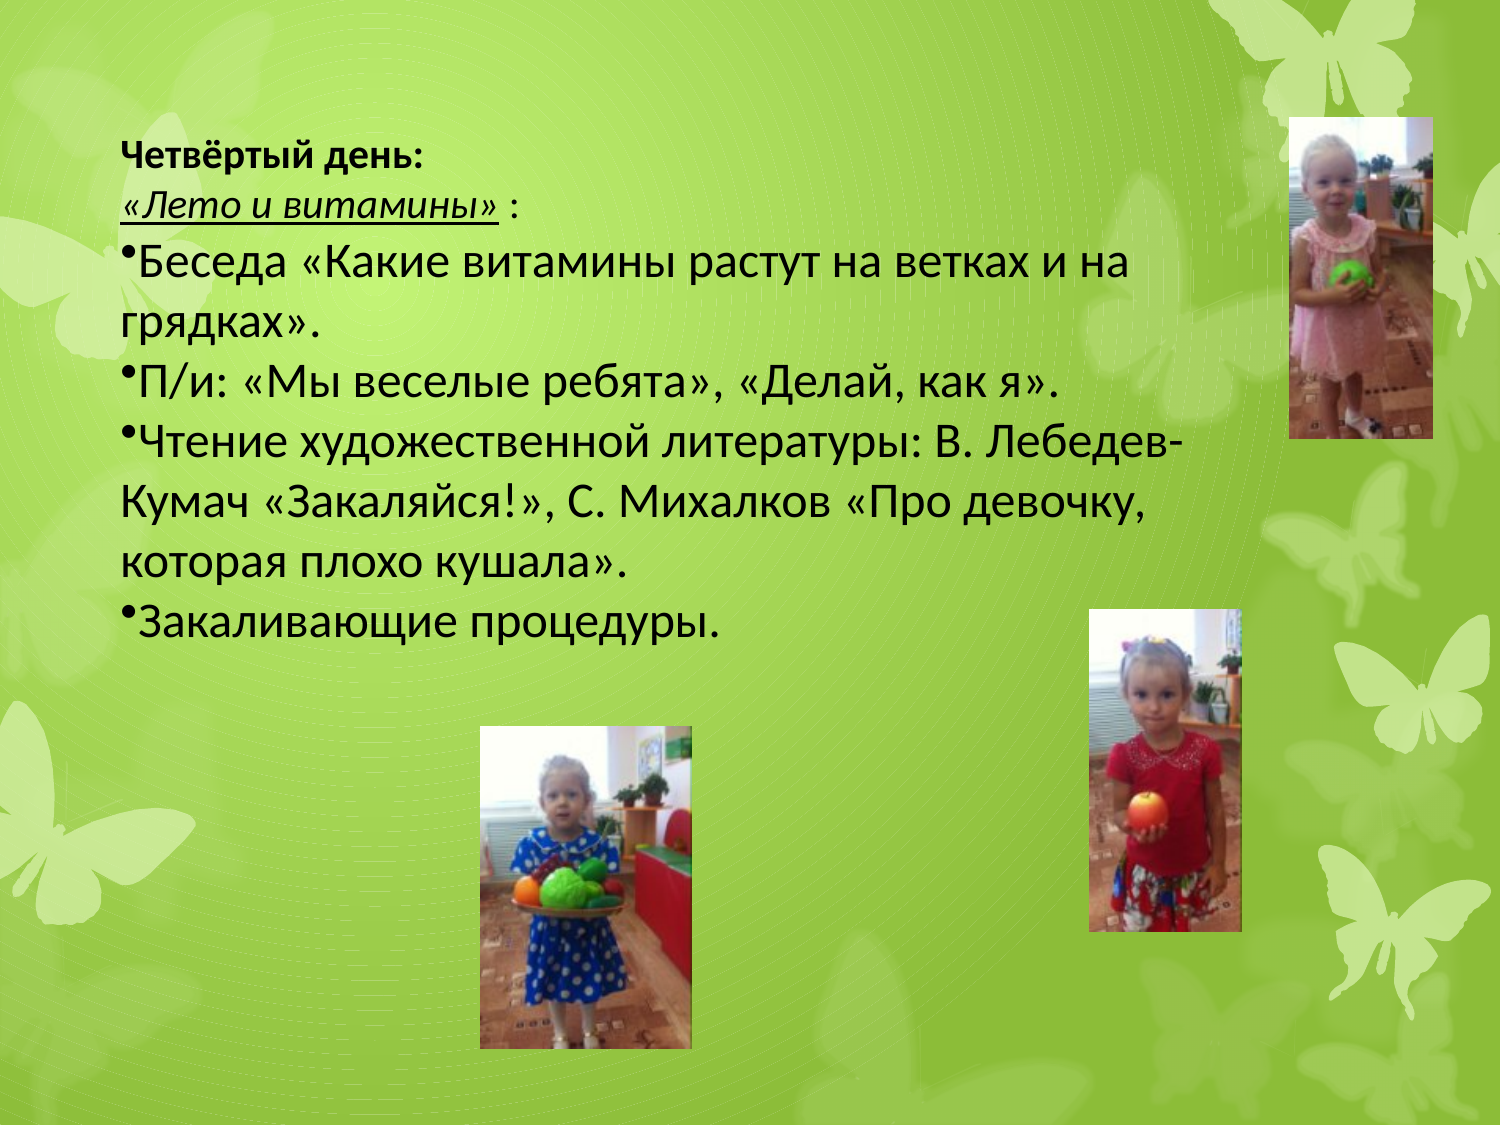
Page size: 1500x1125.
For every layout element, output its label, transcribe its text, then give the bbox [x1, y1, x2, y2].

picture [1288, 116, 1434, 440]
picture [1089, 608, 1242, 932]
picture [479, 725, 692, 1049]
text_box Четвёртый день: «Лето и витамины» : Беседа «Какие витамины растут на ветках и на грядках». П/и: «Мы веселые ребята», «Делай, как я». Чтение художественной литературы: В. Лебедев-Кумач «Закаляйся!», С. Михалков «Про девочку, которая плохо кушала». Закаливающие процедуры. [105, 119, 1278, 655]
